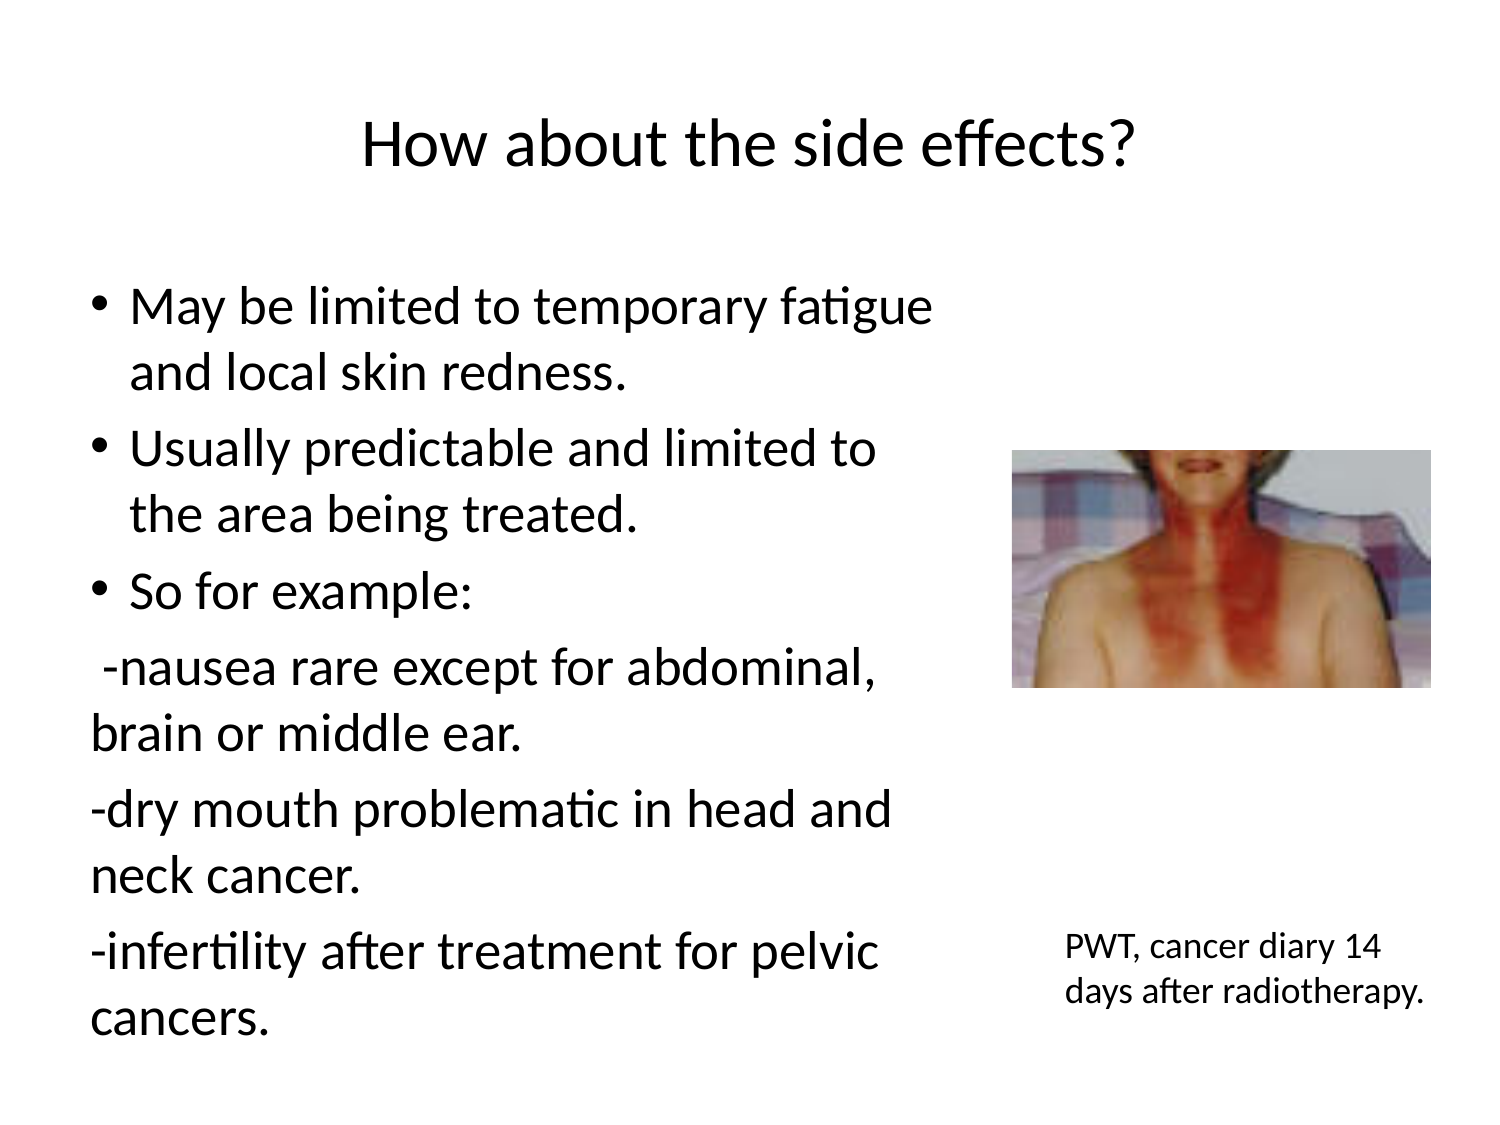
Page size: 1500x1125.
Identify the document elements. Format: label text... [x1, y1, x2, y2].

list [1011, 449, 1432, 688]
list May be limited to temporary fatigue and local skin redness. Usually predictable and limited to the area being treated. So for example: -nausea rare except for abdominal, brain or middle ear. -dry mouth problematic in head and neck cancer. -infertility after treatment for pelvic cancers. [75, 262, 968, 1061]
text_box PWT, cancer diary 14 days after radiotherapy. [1049, 913, 1471, 1019]
title How about the side effects? [75, 45, 1425, 233]
